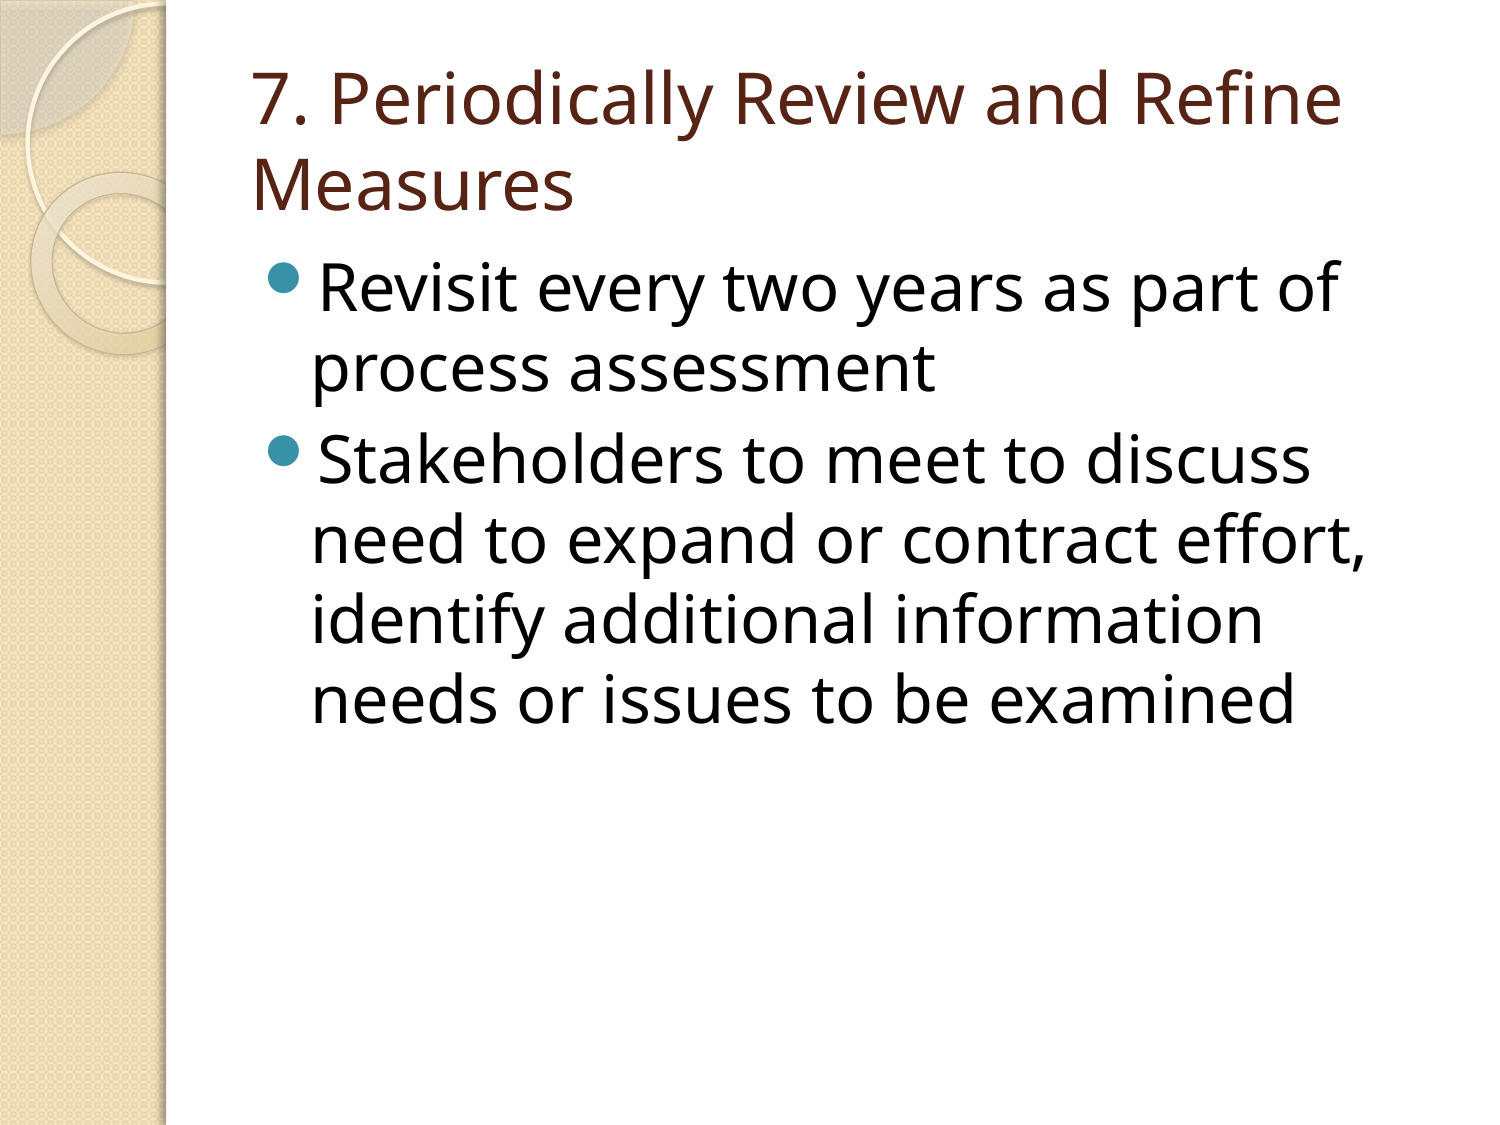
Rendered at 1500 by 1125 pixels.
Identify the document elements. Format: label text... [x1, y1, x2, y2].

title 7. Periodically Review and Refine Measures [235, 45, 1466, 233]
list Revisit every two years as part of process assessment Stakeholders to meet to discuss need to expand or contract effort, identify additional information needs or issues to be examined [235, 237, 1466, 1025]
